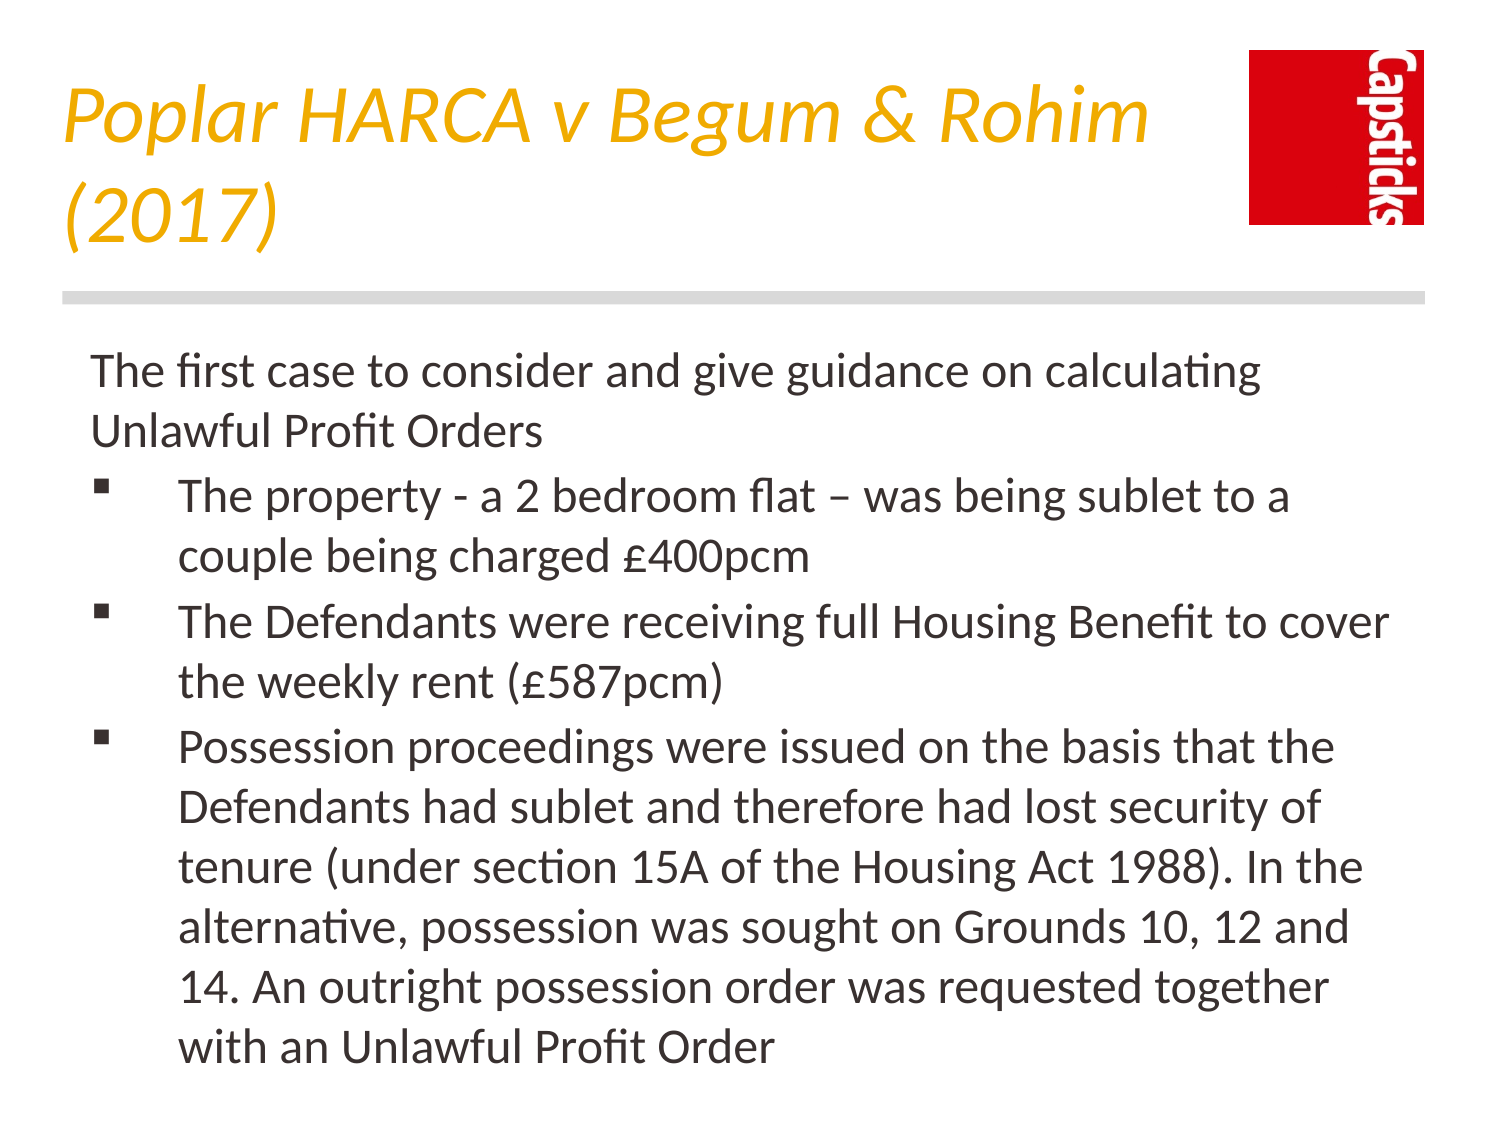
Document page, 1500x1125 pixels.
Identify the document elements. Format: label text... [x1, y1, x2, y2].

list The first case to consider and give guidance on calculating Unlawful Profit Orders The property - a 2 bedroom flat – was being sublet to a couple being charged £400pcm The Defendants were receiving full Housing Benefit to cover the weekly rent (£587pcm) Possession proceedings were issued on the basis that the Defendants had sublet and therefore had lost security of tenure (under section 15A of the Housing Act 1988). In the alternative, possession was sought on Grounds 10, 12 and 14. An outright possession order was requested together with an Unlawful Profit Order [75, 330, 1425, 1005]
picture [1249, 50, 1424, 225]
title Poplar HARCA v Begum & Rohim (2017) [46, 51, 1199, 239]
